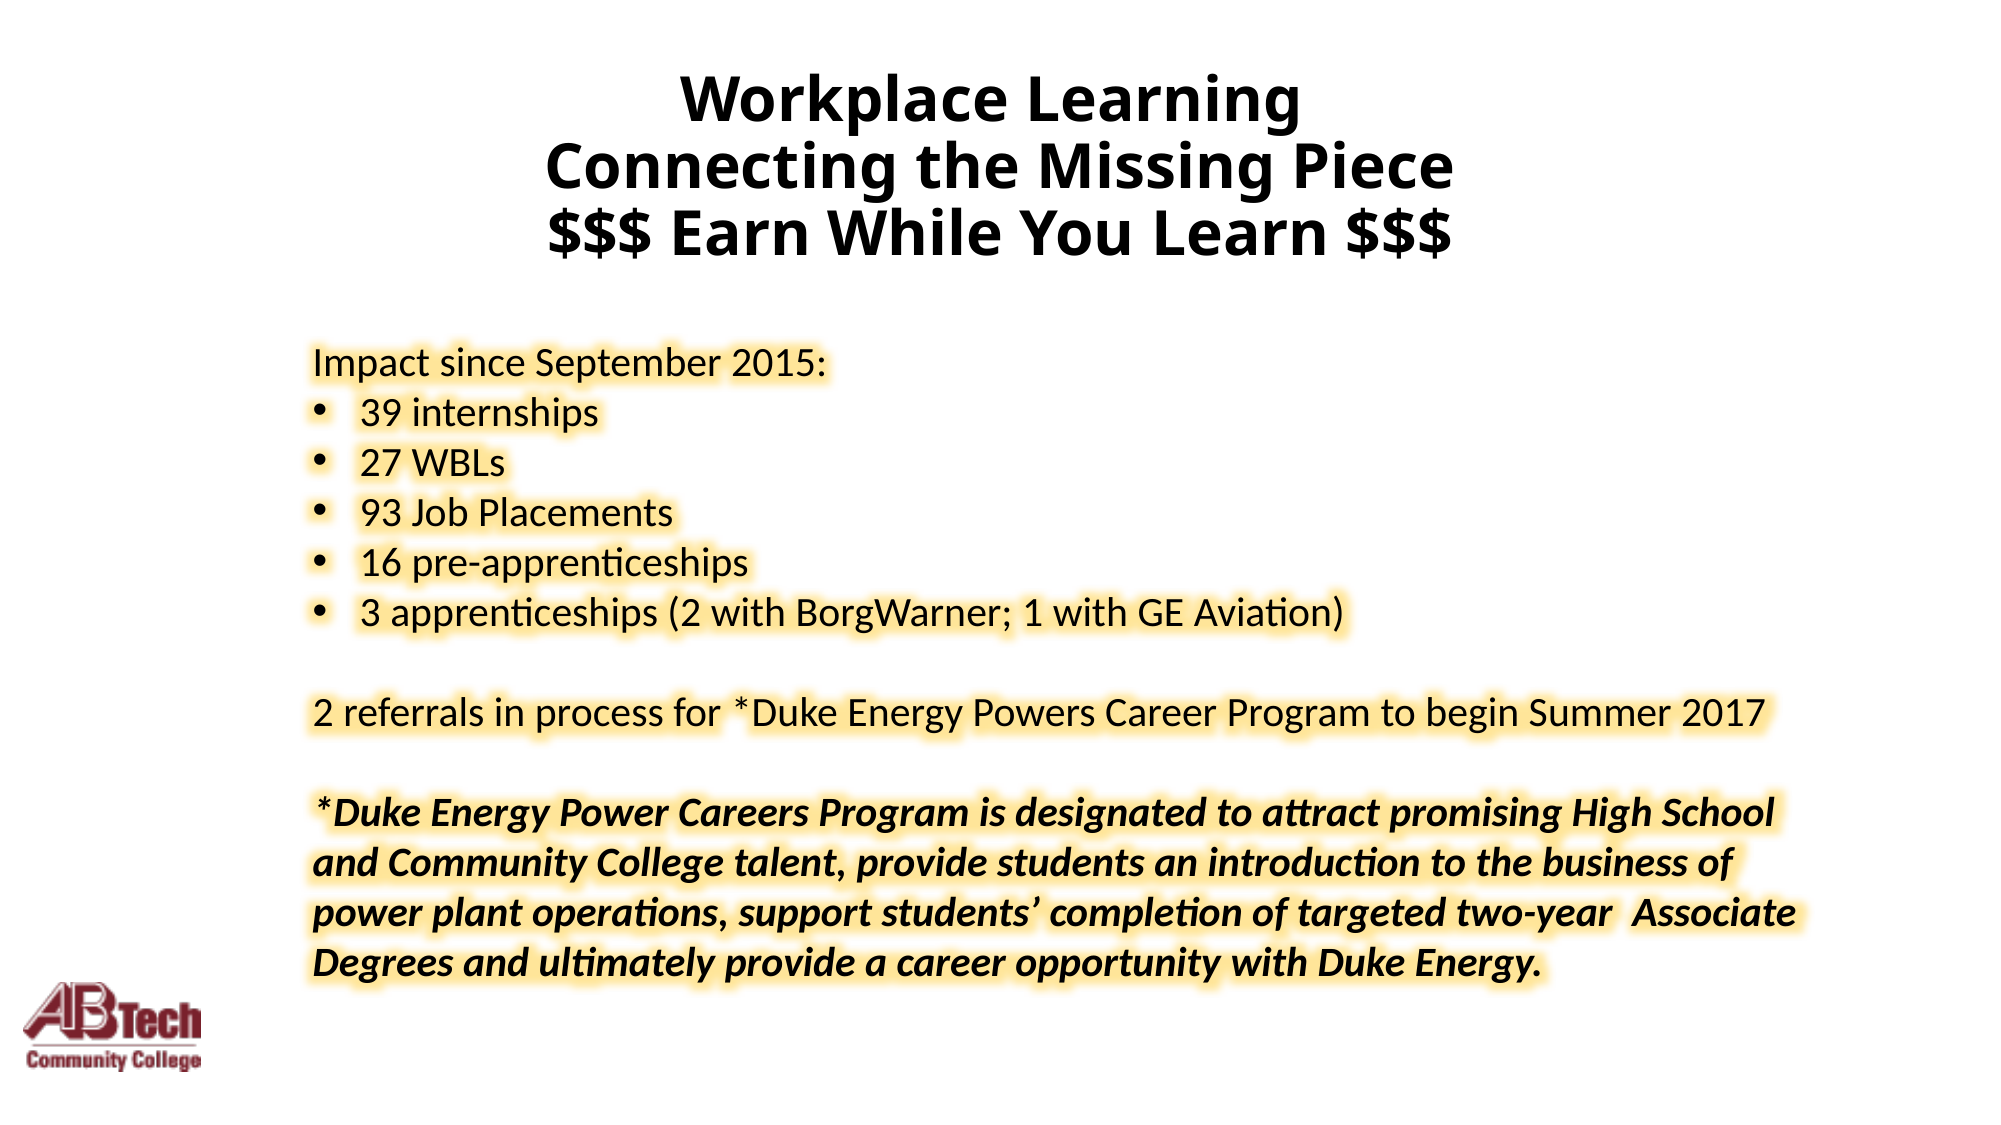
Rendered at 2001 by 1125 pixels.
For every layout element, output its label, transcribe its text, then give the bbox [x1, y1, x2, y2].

text_box Impact since September 2015: 39 internships 27 WBLs 93 Job Placements 16 pre-apprenticeships 3 apprenticeships (2 with BorgWarner; 1 with GE Aviation) 2 referrals in process for *Duke Energy Powers Career Program to begin Summer 2017 *Duke Energy Power Careers Program is designated to attract promising High School and Community College talent, provide students an introduction to the business of power plant operations, support students’ completion of targeted two-year Associate Degrees and ultimately provide a career opportunity with Duke Energy. [297, 277, 1863, 1038]
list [23, 982, 201, 1073]
title Workplace Learning Connecting the Missing Piece $$$ Earn While You Learn $$$ [137, 59, 1863, 278]
